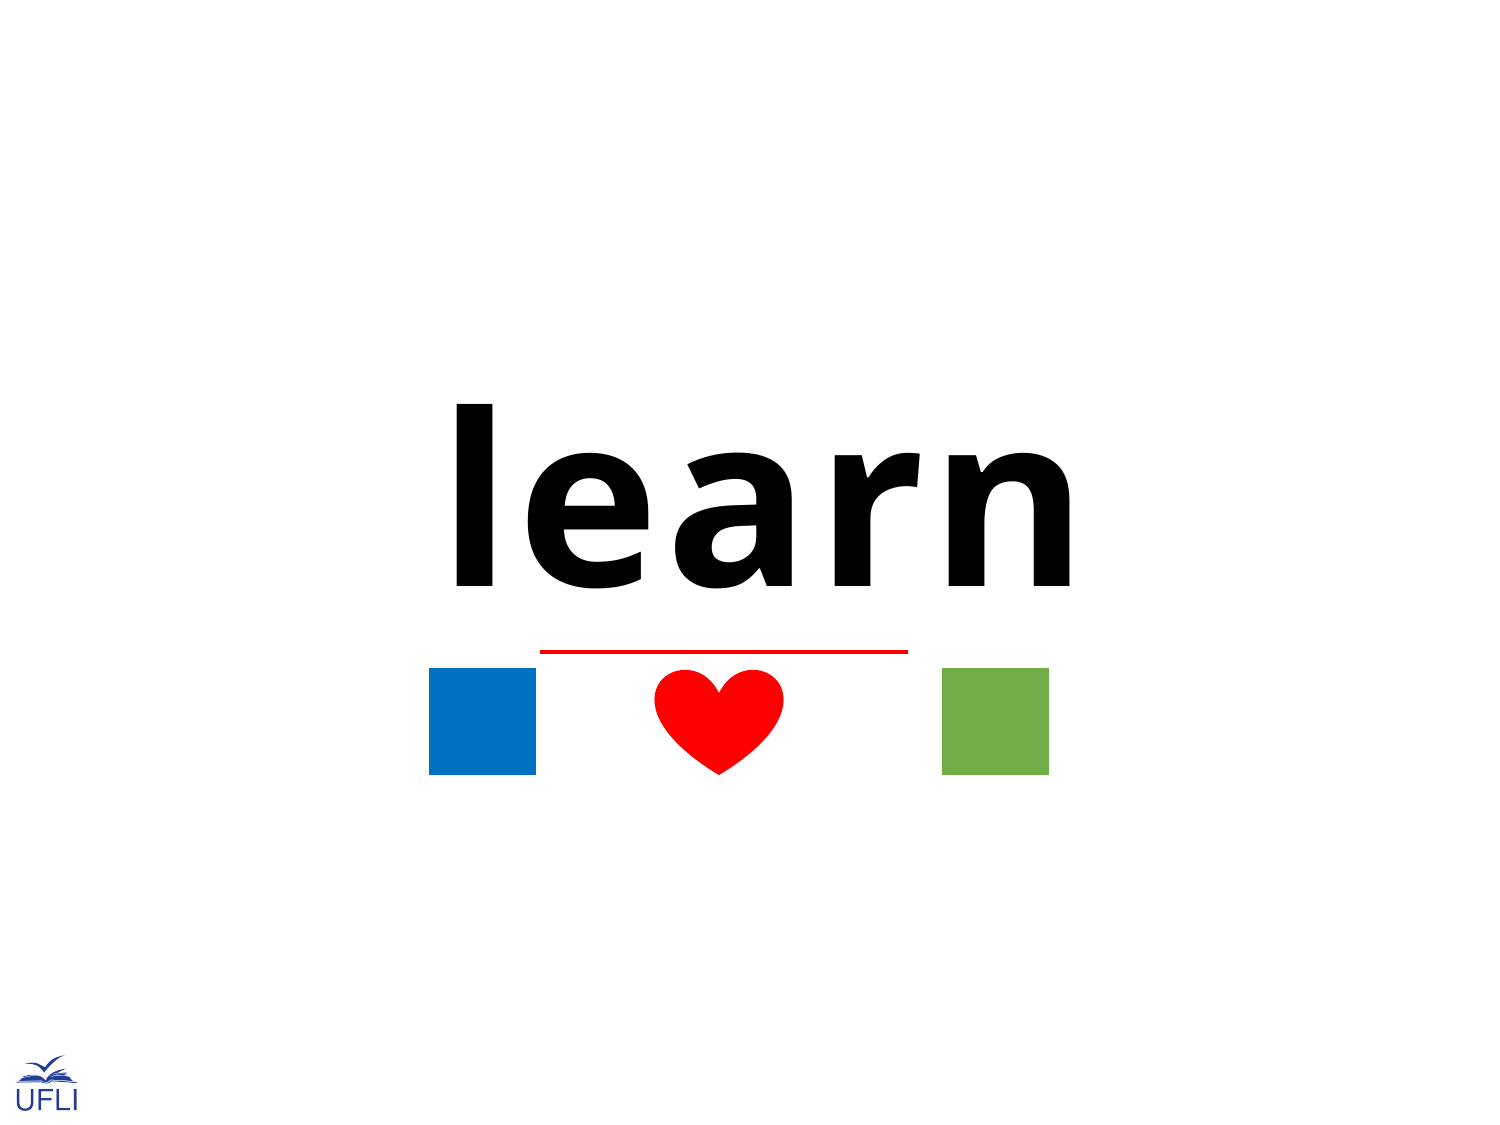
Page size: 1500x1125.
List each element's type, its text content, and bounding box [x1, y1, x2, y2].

text_box [429, 668, 536, 775]
text_box learn [13, 338, 1500, 642]
text_box [654, 669, 784, 776]
text_box [942, 668, 1049, 775]
picture [12, 1053, 81, 1114]
